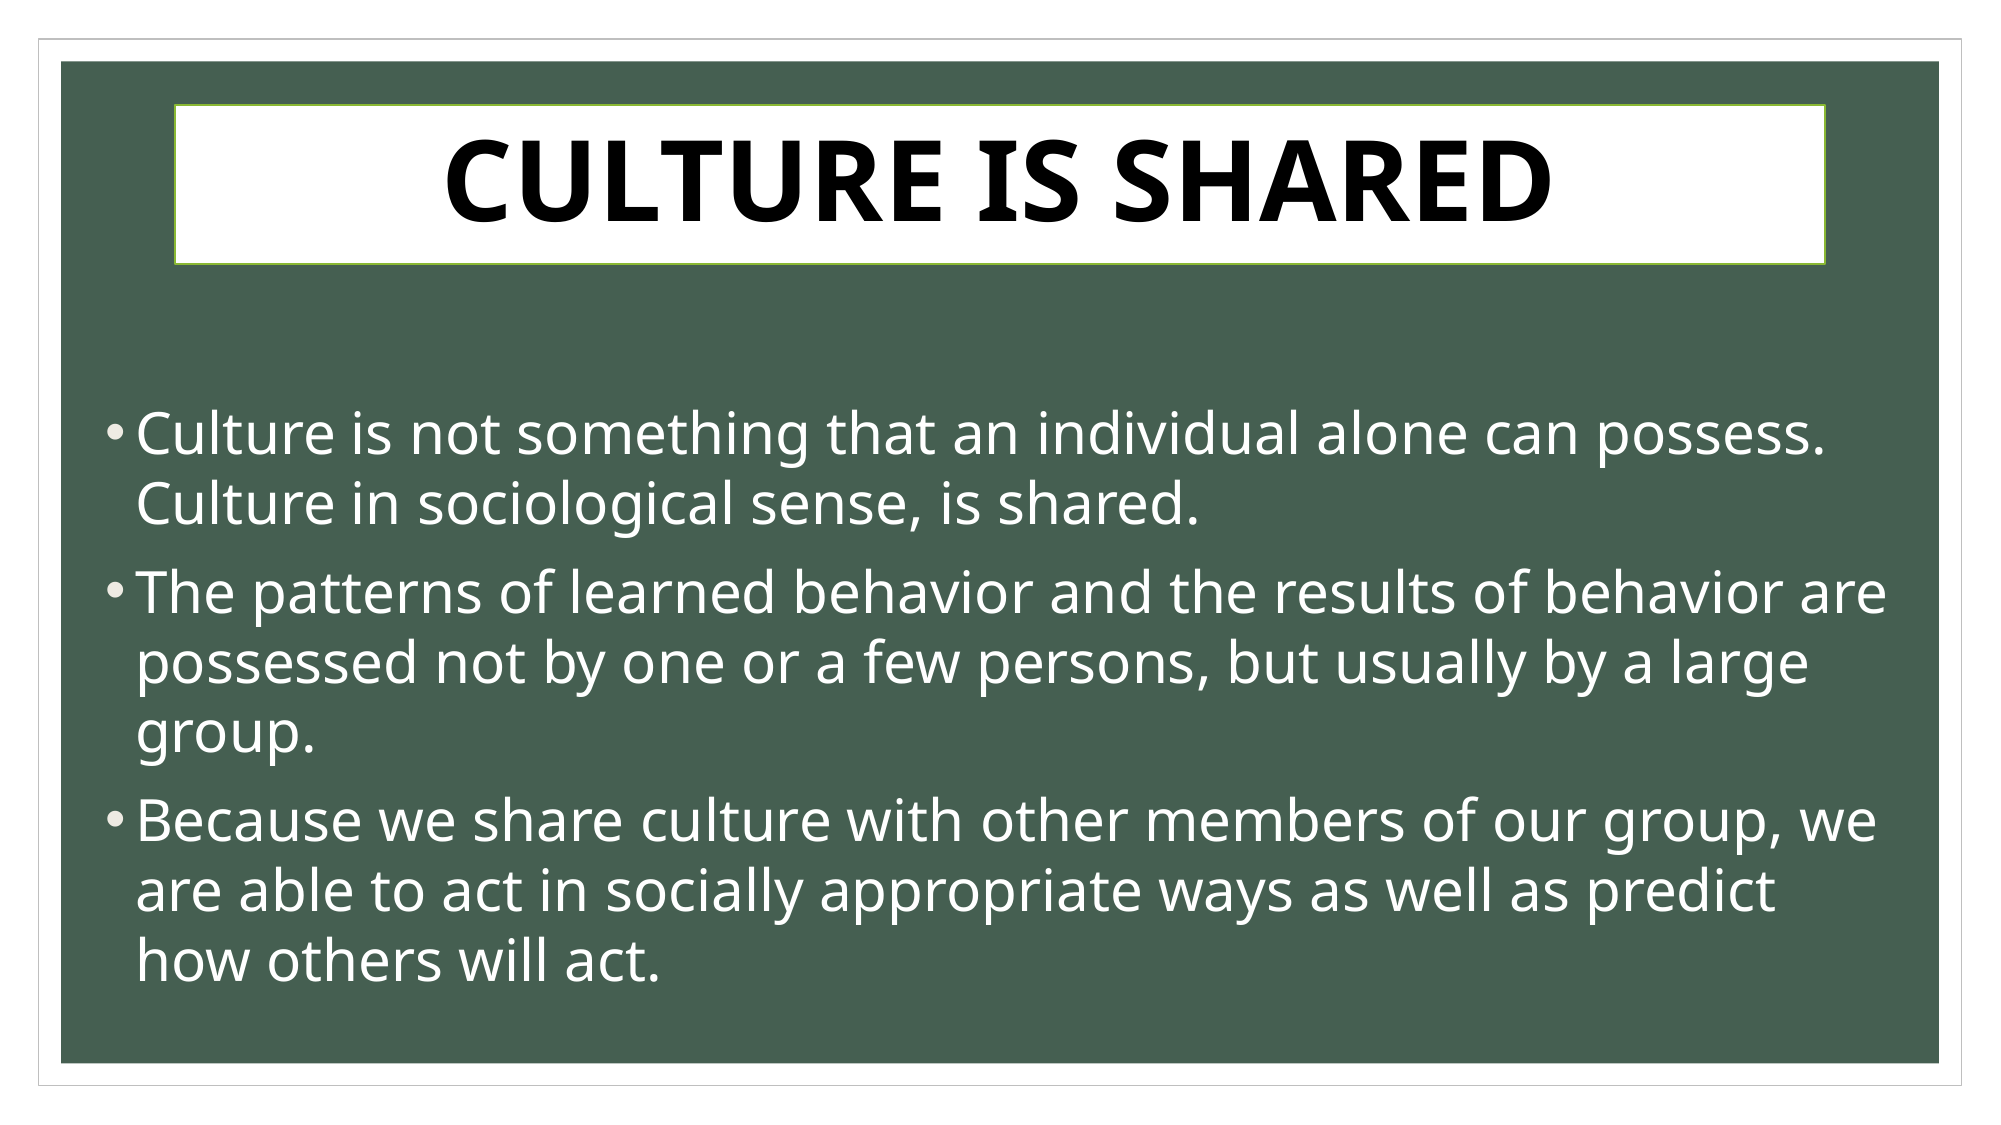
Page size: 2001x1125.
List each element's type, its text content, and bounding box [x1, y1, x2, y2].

list Culture is not something that an individual alone can possess. Culture in sociological sense, is shared. The patterns of learned behavior and the results of behavior are possessed not by one or a few persons, but usually by a large group. Because we share culture with other members of our group, we are able to act in socially appropriate ways as well as predict how others will act. [90, 388, 1910, 1034]
title CULTURE IS SHARED [174, 104, 1826, 265]
